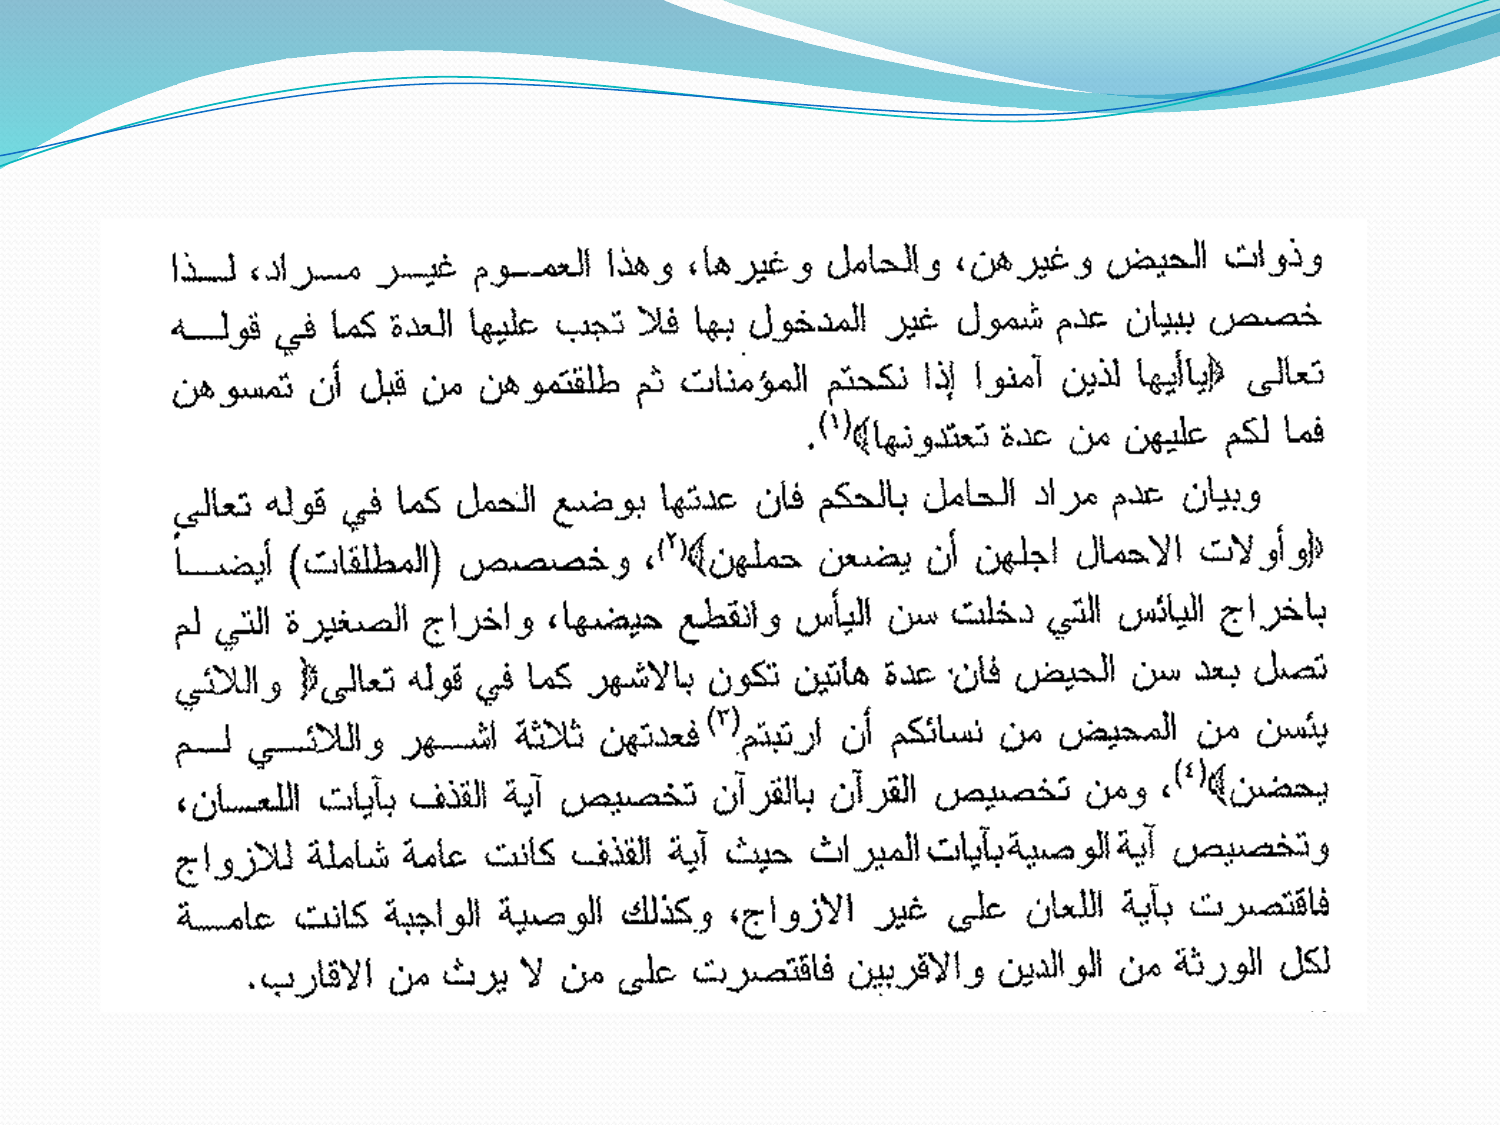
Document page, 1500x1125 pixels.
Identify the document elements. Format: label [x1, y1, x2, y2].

list [100, 219, 1368, 1012]
